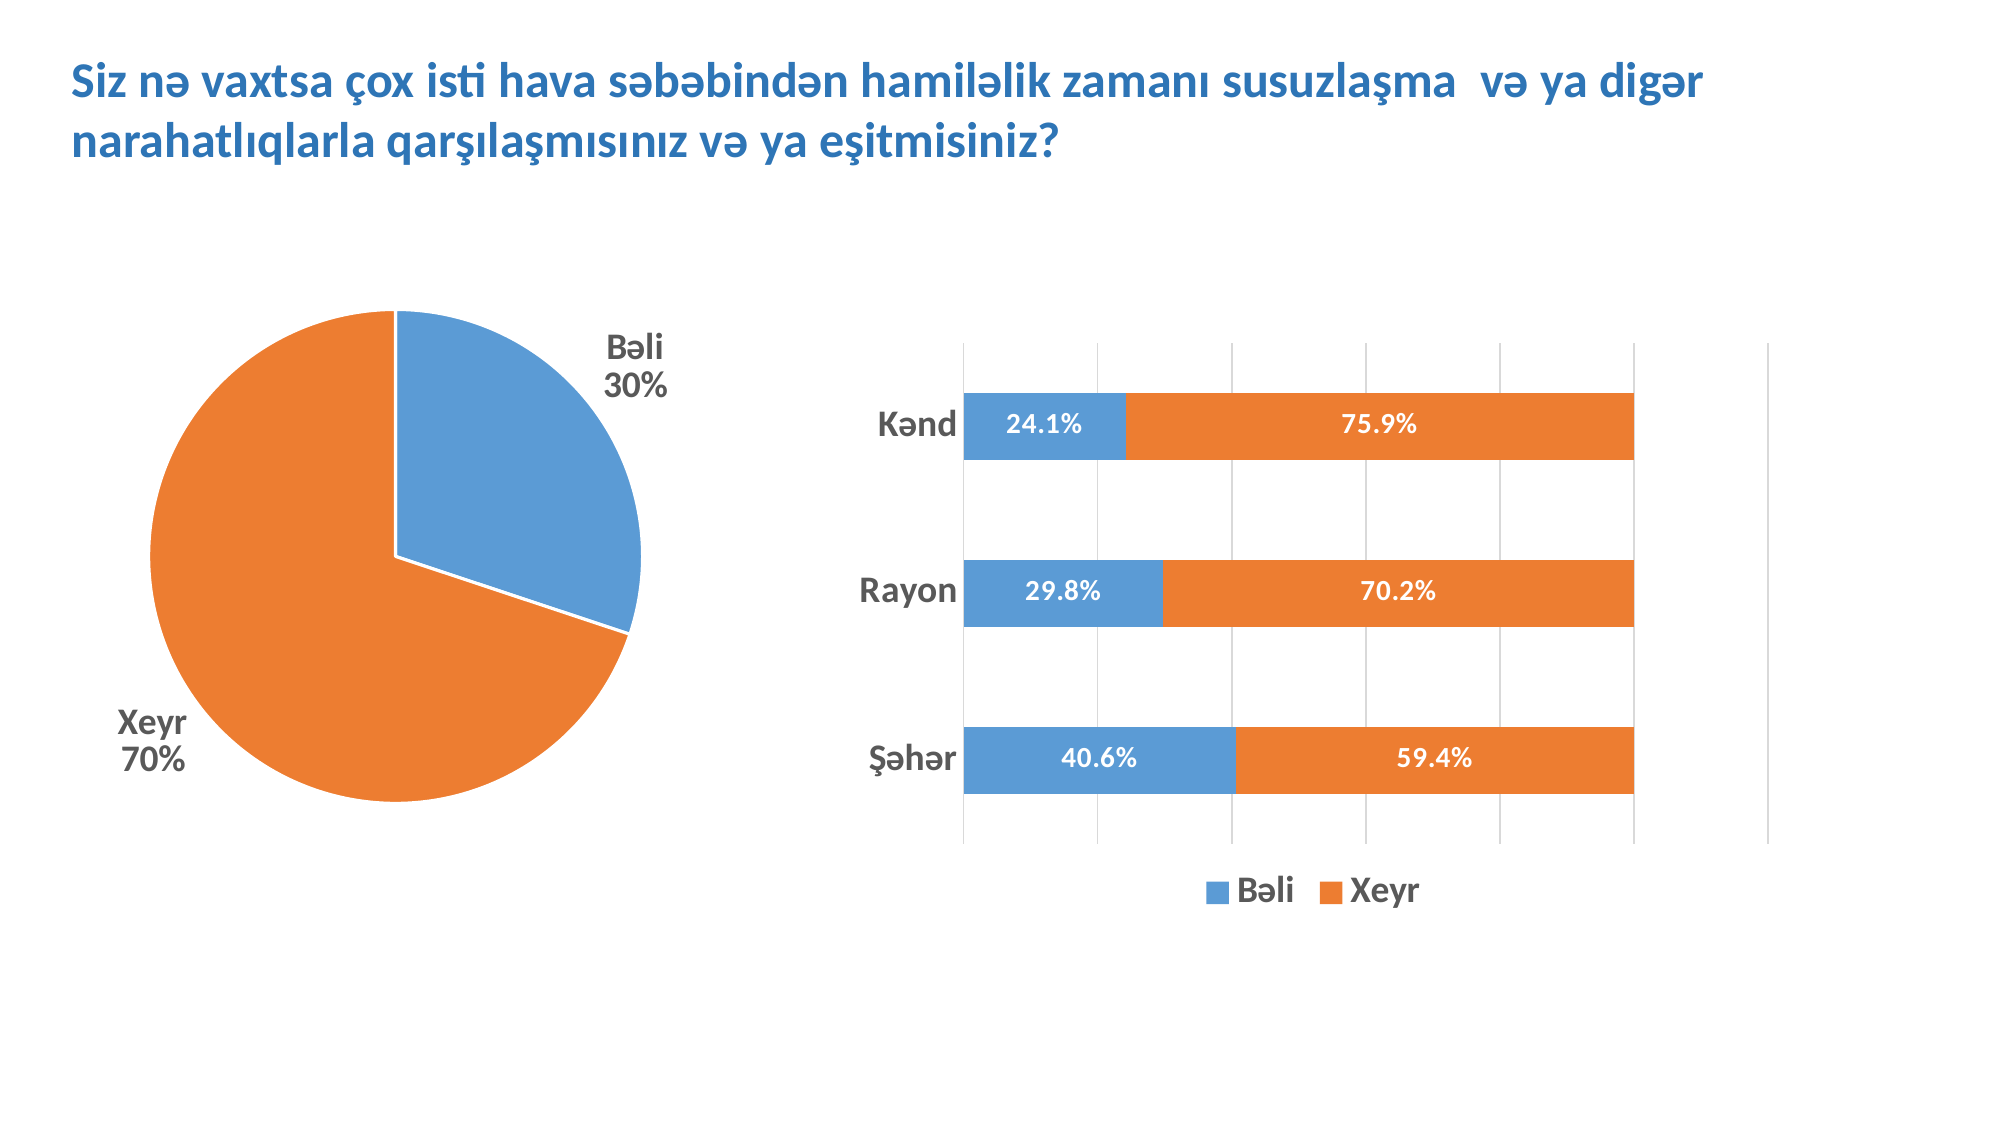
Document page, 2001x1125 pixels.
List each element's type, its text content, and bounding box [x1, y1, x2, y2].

text_box Siz nə vaxtsa çox isti hava səbəbindən hamiləlik zamanı susuzlaşma və ya digər narahatlıqlarla qarşılaşmısınız və ya eşitmisiniz? [56, 39, 1943, 175]
chart [0, 269, 1788, 920]
